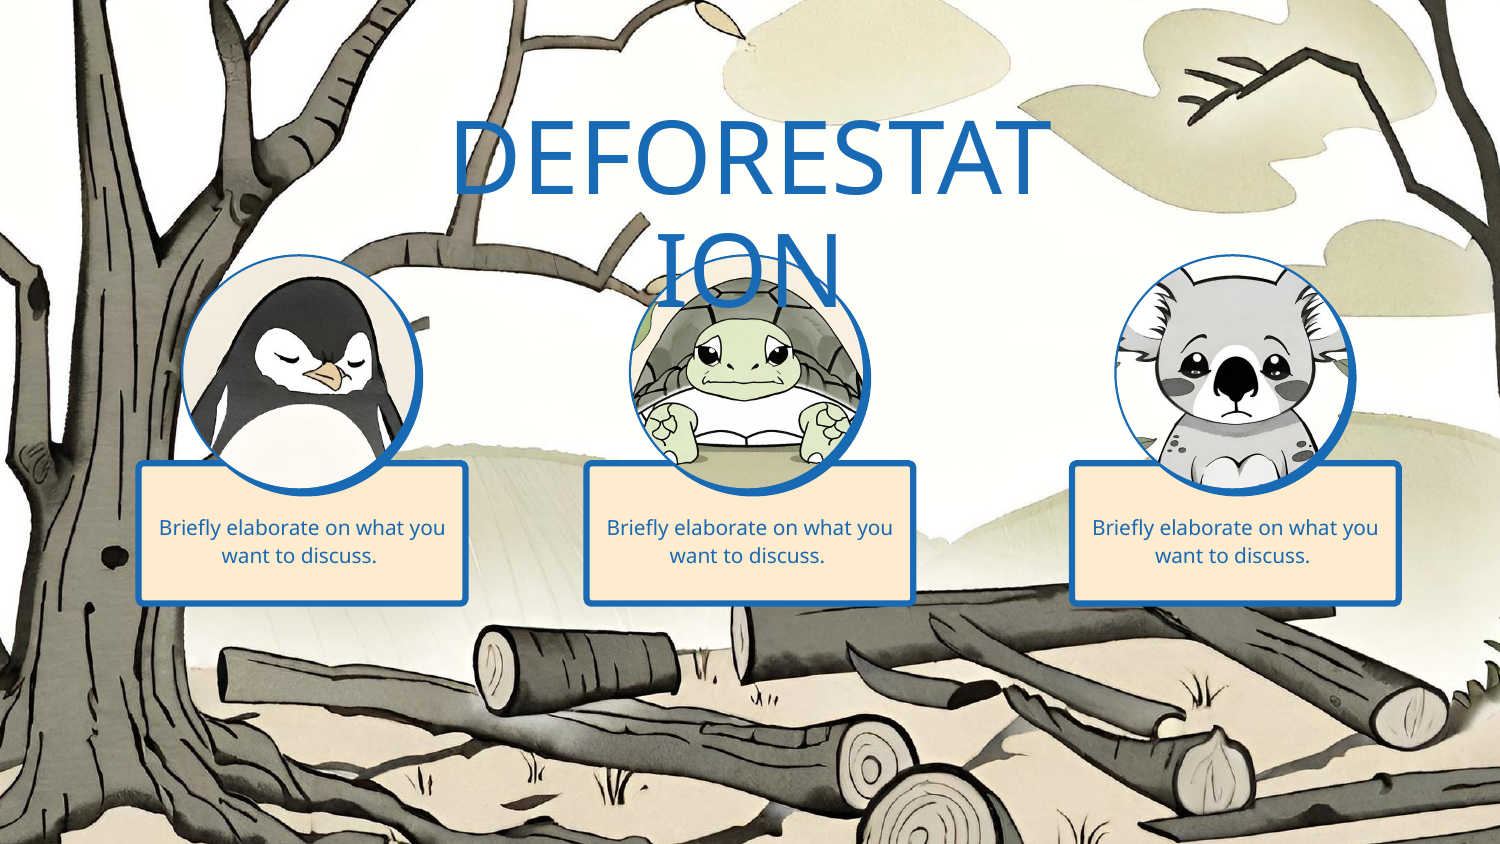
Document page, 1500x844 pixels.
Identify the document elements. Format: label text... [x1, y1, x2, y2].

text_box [866, 259, 872, 497]
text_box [1352, 259, 1357, 497]
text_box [1071, 460, 1399, 604]
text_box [628, 253, 866, 491]
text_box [1114, 253, 1352, 491]
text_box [138, 460, 466, 604]
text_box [418, 259, 424, 497]
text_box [586, 460, 914, 604]
text_box [0, 0, 1500, 844]
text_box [180, 253, 418, 491]
text_box DEFORESTATION [438, 103, 1062, 331]
